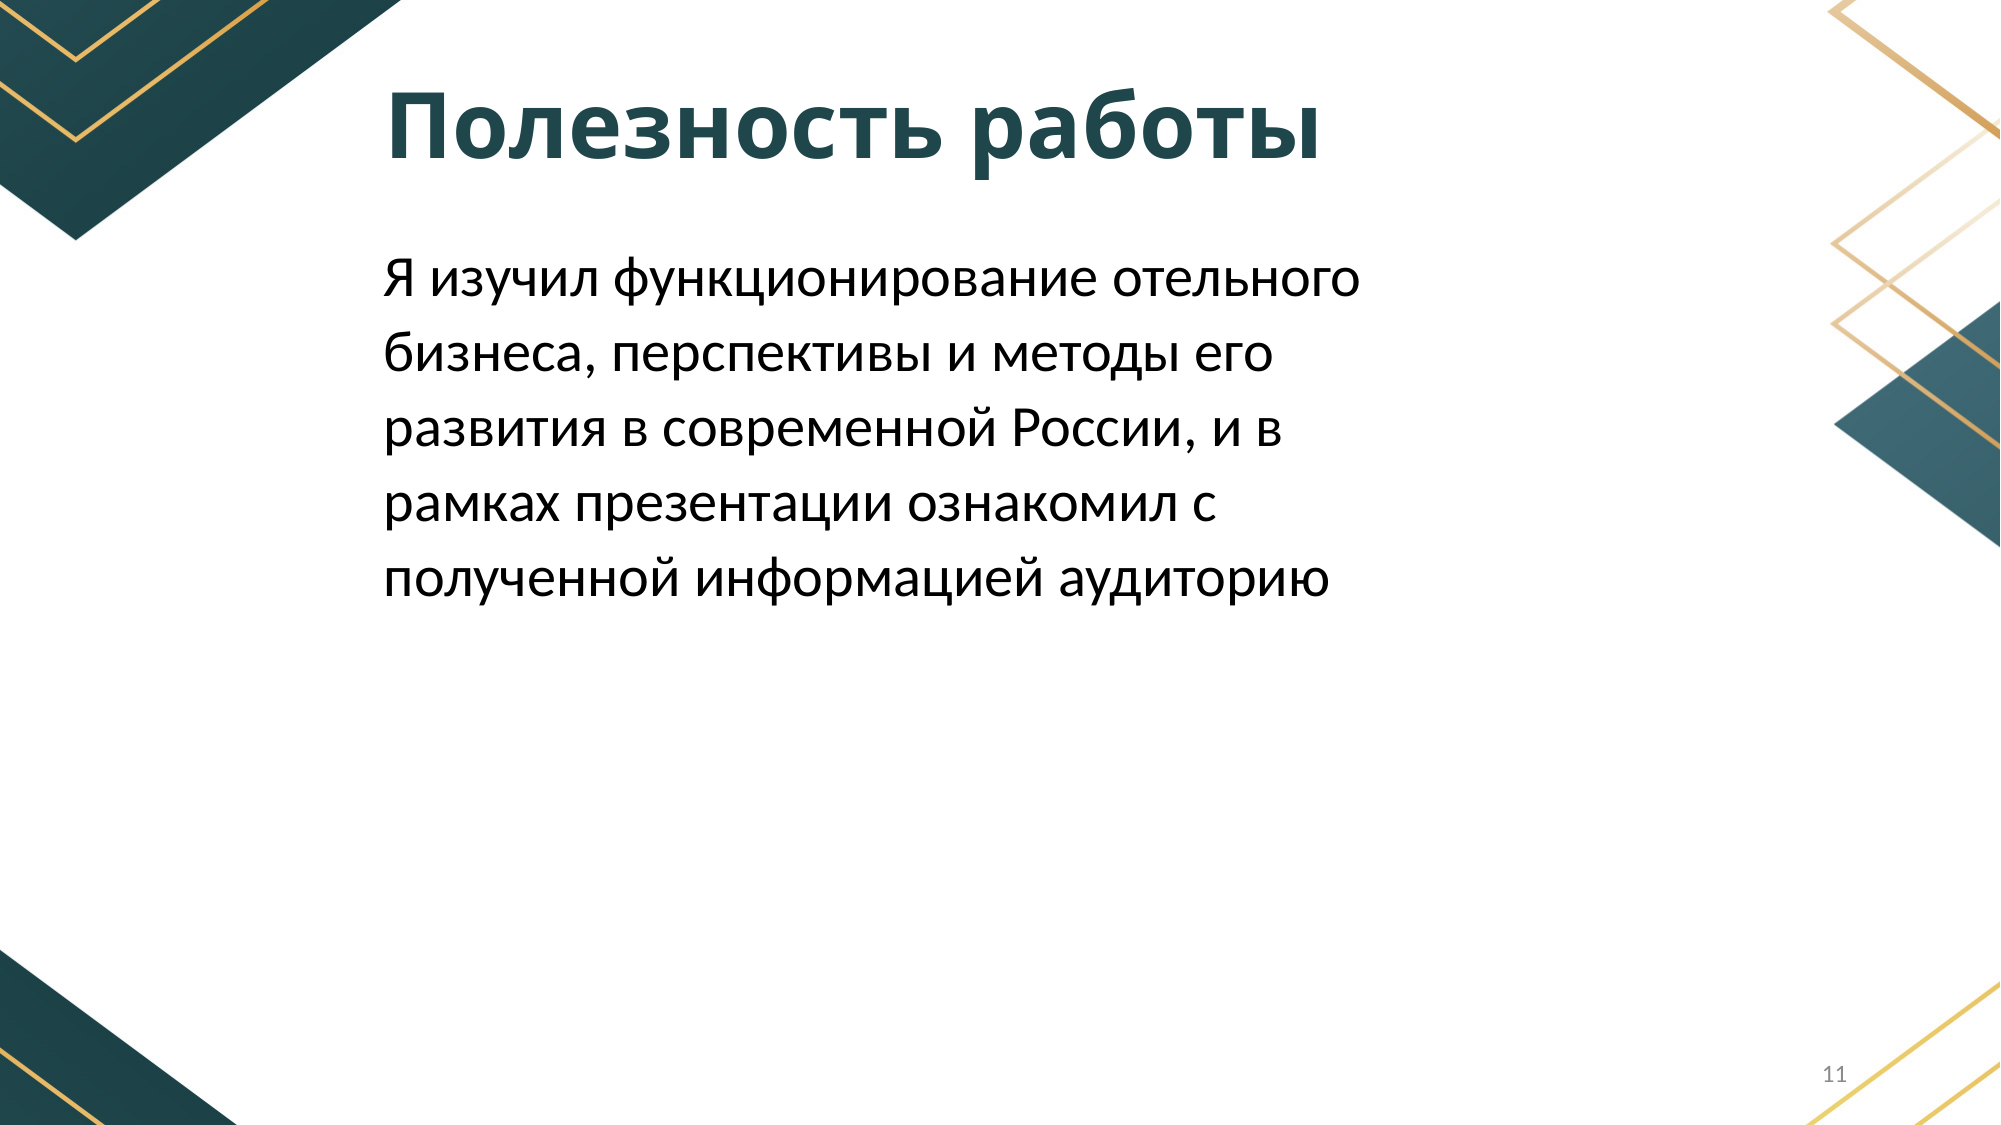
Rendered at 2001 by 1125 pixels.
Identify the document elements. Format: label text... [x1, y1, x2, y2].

picture [0, 0, 2000, 1125]
slide_number 11 [1412, 1042, 1863, 1103]
title Полезность работы [369, 65, 2000, 193]
text_box Я изучил функционирование отельного бизнеса, перспективы и методы его развития в современной России, и в рамках презентации ознакомил с полученной информацией аудиторию [369, 226, 1444, 615]
